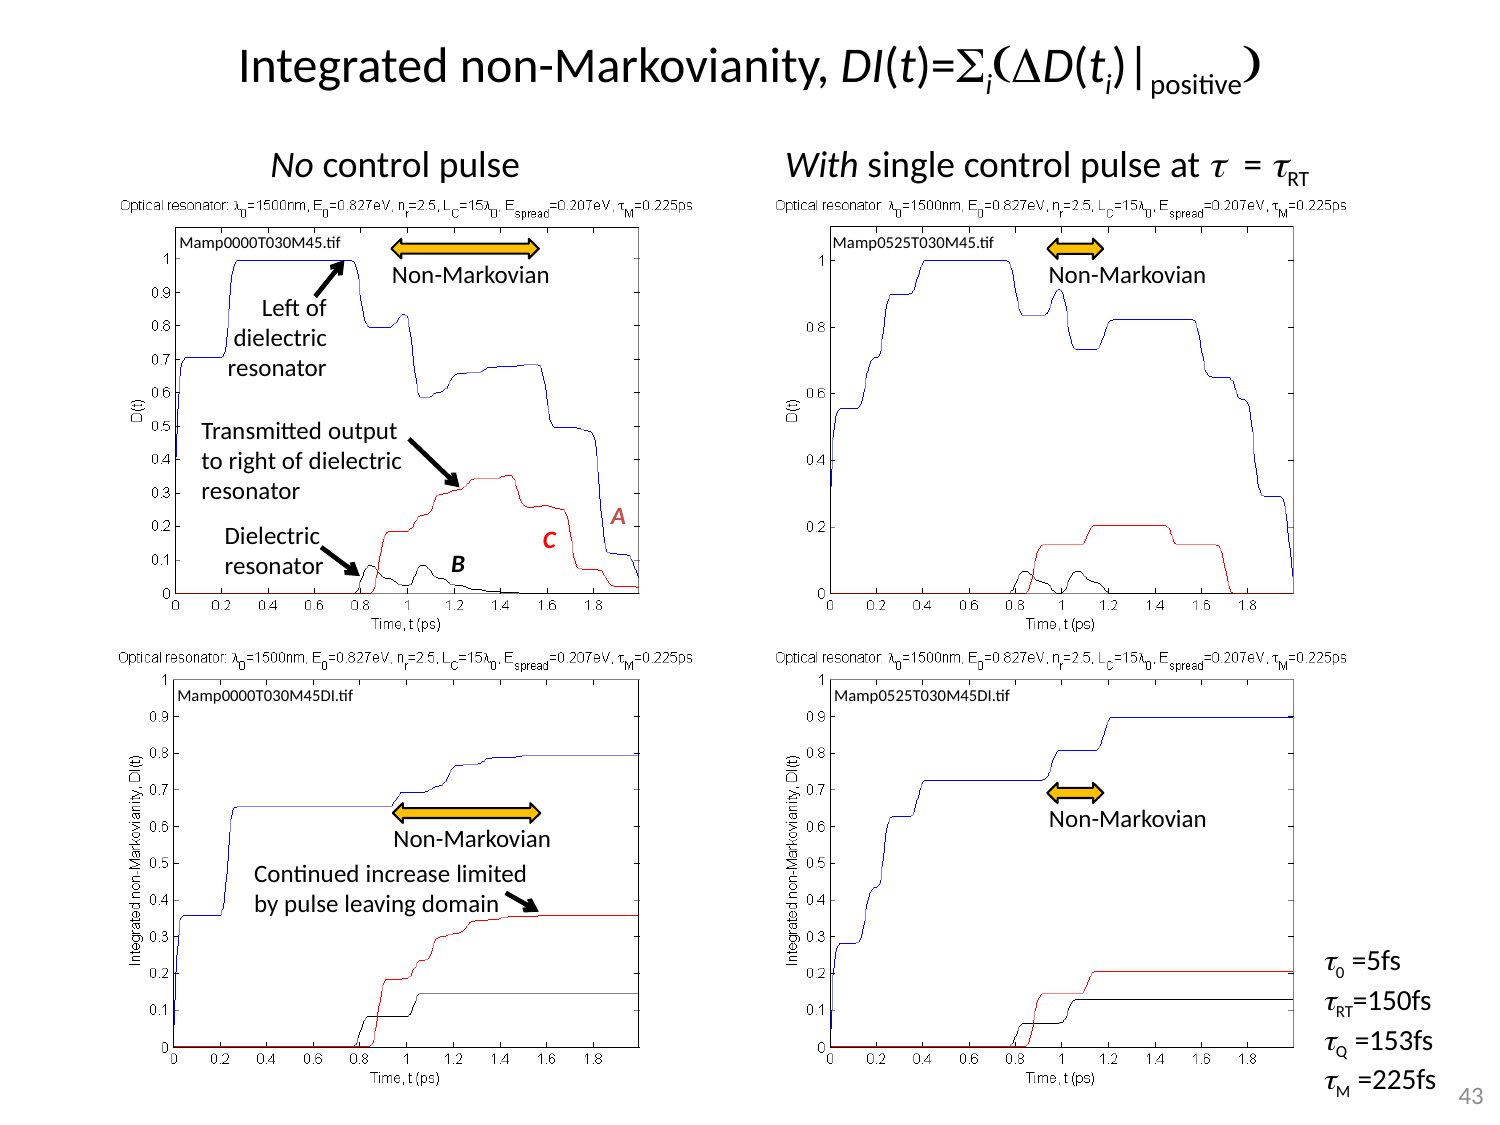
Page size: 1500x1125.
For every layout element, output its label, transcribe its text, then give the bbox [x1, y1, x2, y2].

text_box No control pulse [255, 133, 536, 191]
picture [751, 645, 1351, 1096]
text_box t0 =5fs tRT=150fs tQ =153fs tM =225fs [1355, 934, 1488, 1065]
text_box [751, 192, 1351, 642]
text_box With single control pulse at t = tRT [770, 133, 1325, 191]
slide_number 43 [1148, 1065, 1499, 1125]
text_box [96, 192, 696, 642]
text_box Integrated non-Markovianity, DI(t)=Si(DD(ti)|positive) [0, 0, 1500, 133]
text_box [507, 893, 540, 912]
picture [95, 645, 696, 1096]
